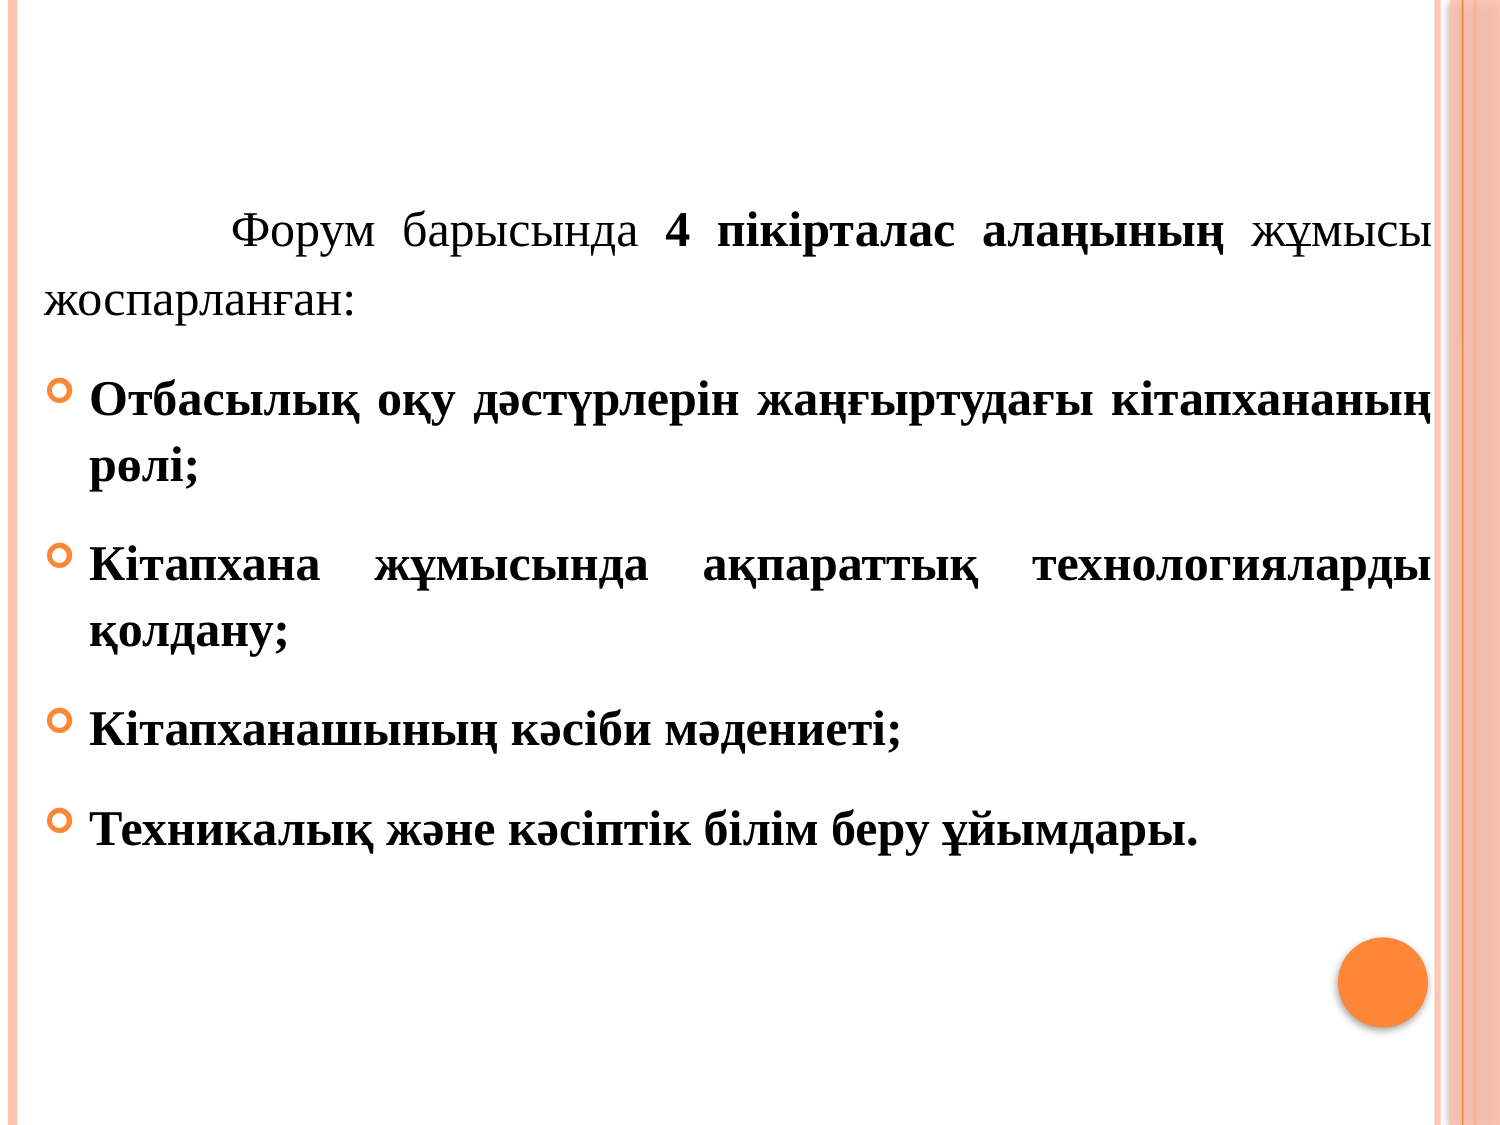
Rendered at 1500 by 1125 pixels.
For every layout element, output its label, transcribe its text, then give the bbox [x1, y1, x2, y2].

list Форум барысында 4 пікірталас алаңының жұмысы жоспарланған: Отбасылық оқу дәстүрлерін жаңғыртудағы кітапхананың рөлі; Кітапхана жұмысында ақпараттық технологияларды қолдану; Кітапханашының кәсіби мәдениеті; Техникалық және кәсіптік білім беру ұйымдары. [29, 78, 1447, 1106]
